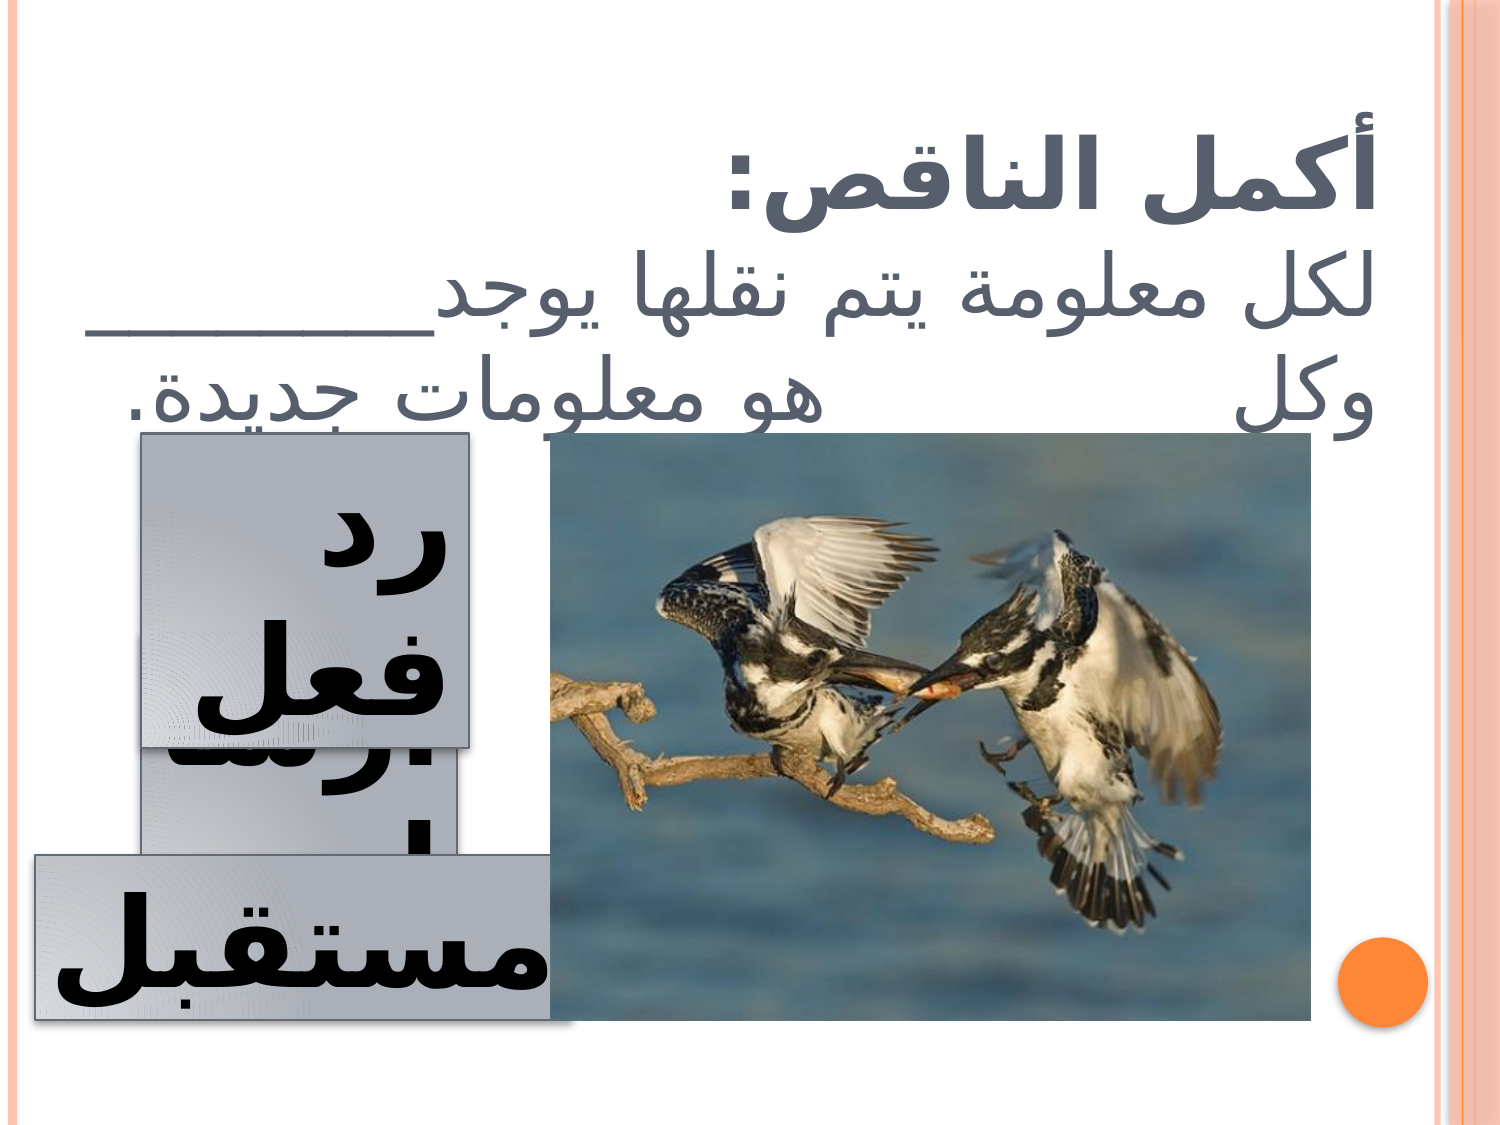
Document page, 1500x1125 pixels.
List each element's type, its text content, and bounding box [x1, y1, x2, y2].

picture [550, 433, 1312, 1021]
text_box مستقبل [34, 854, 544, 1021]
text_box ارسال [140, 758, 458, 853]
text_box رد فعل [140, 432, 470, 749]
title أكمل الناقص: لكل معلومة يتم نقلها يوجد________ وكل ________ هو معلومات جديدة. [46, 35, 1397, 563]
